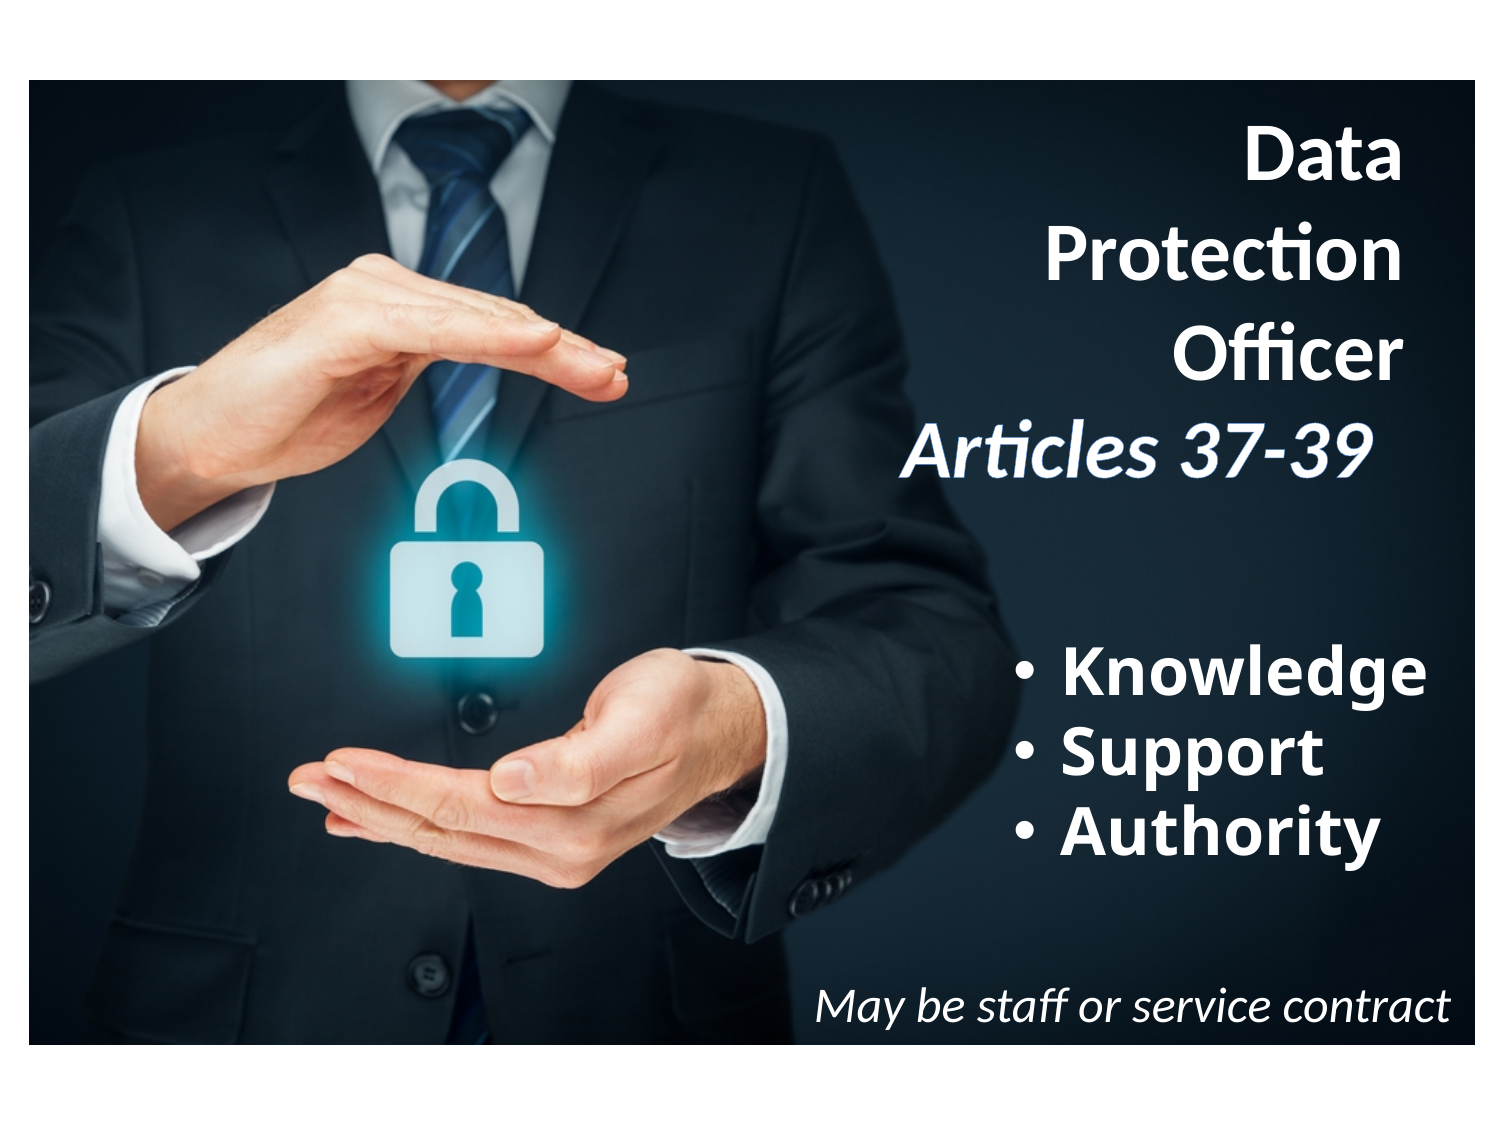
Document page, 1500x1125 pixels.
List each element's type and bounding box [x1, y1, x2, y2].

picture [29, 79, 1476, 1045]
